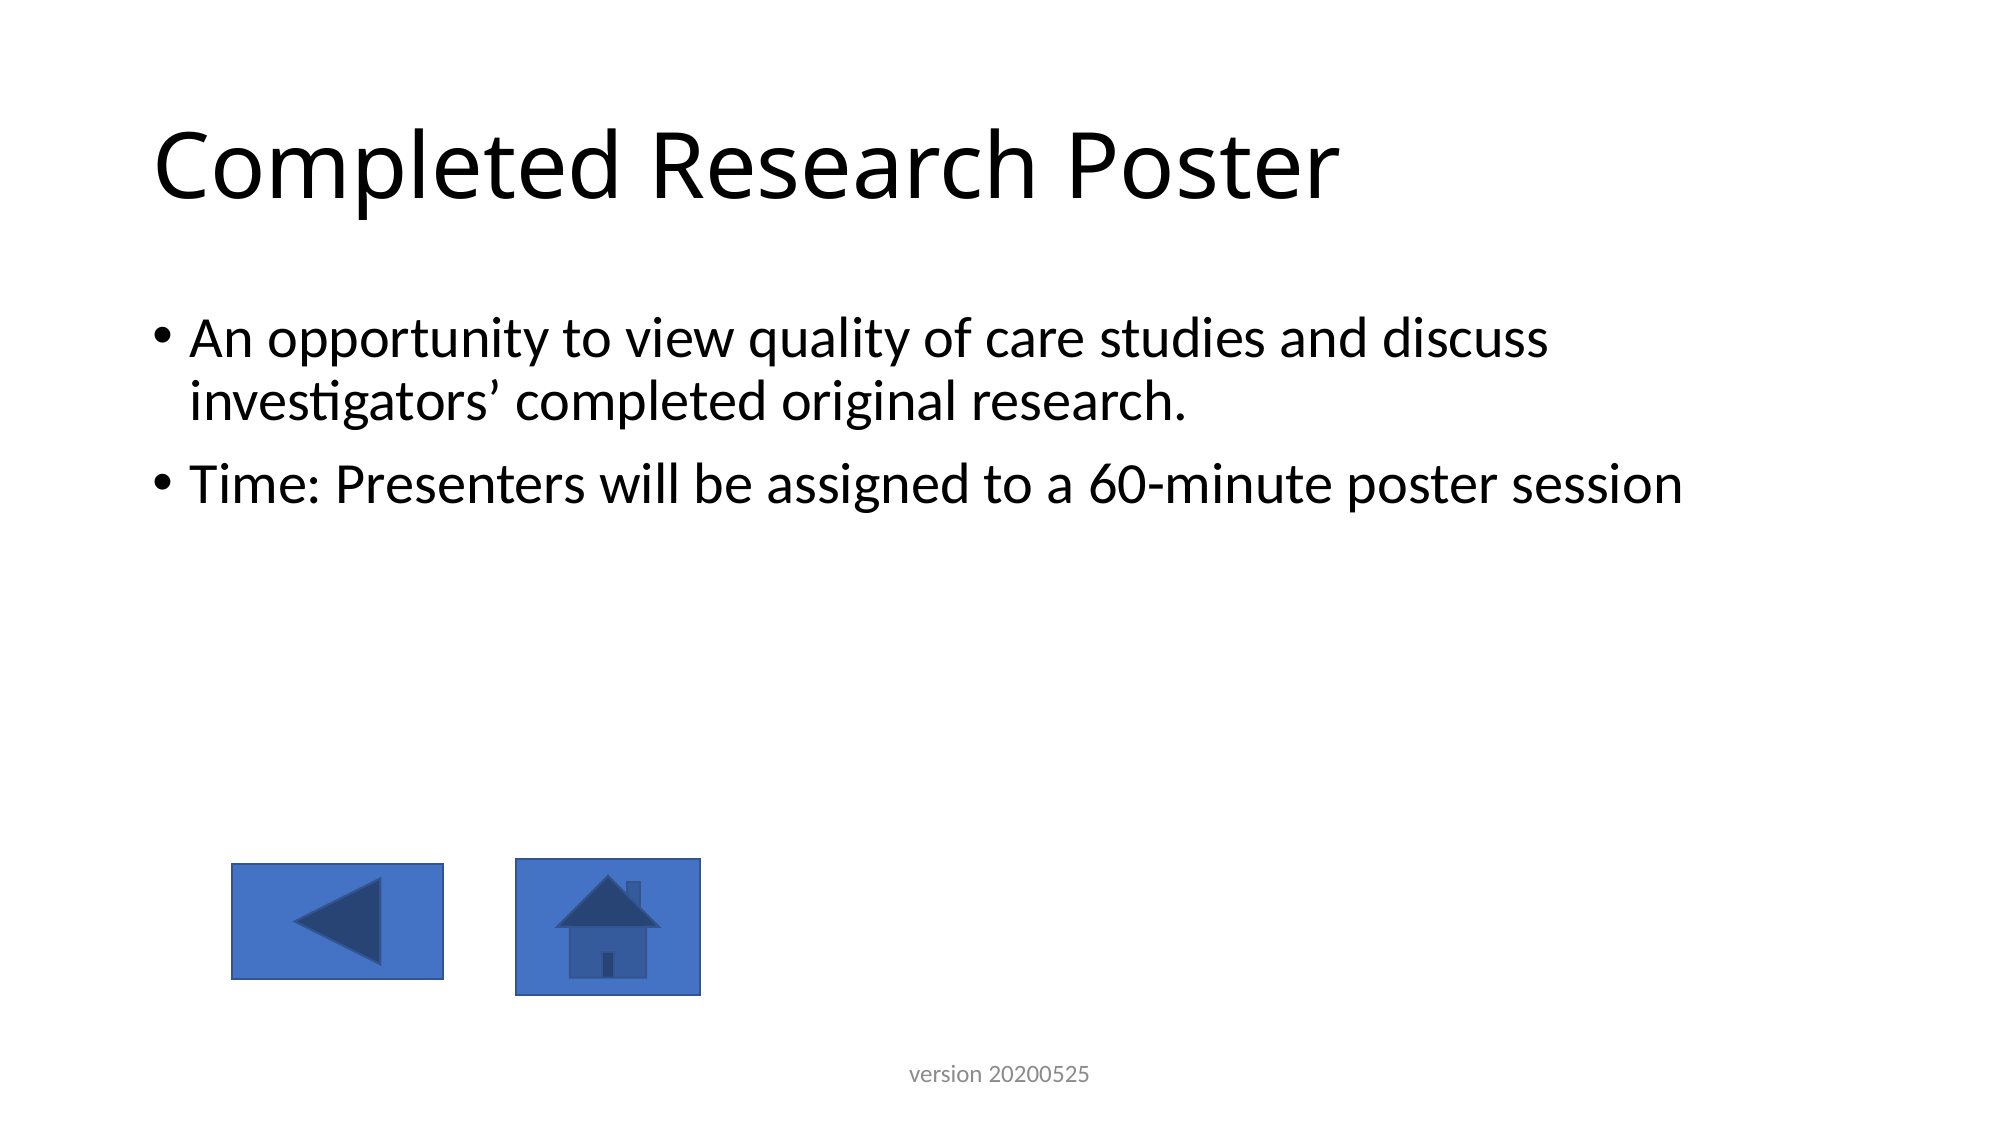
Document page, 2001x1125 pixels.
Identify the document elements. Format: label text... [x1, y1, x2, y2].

title Completed Research Poster [137, 59, 1863, 278]
text_box [515, 858, 701, 996]
list An opportunity to view quality of care studies and discuss investigators’ completed original research. Time: Presenters will be assigned to a 60-minute poster session [137, 299, 1863, 1014]
text_box [231, 863, 444, 980]
footer version 20200525 [662, 1042, 1338, 1103]
